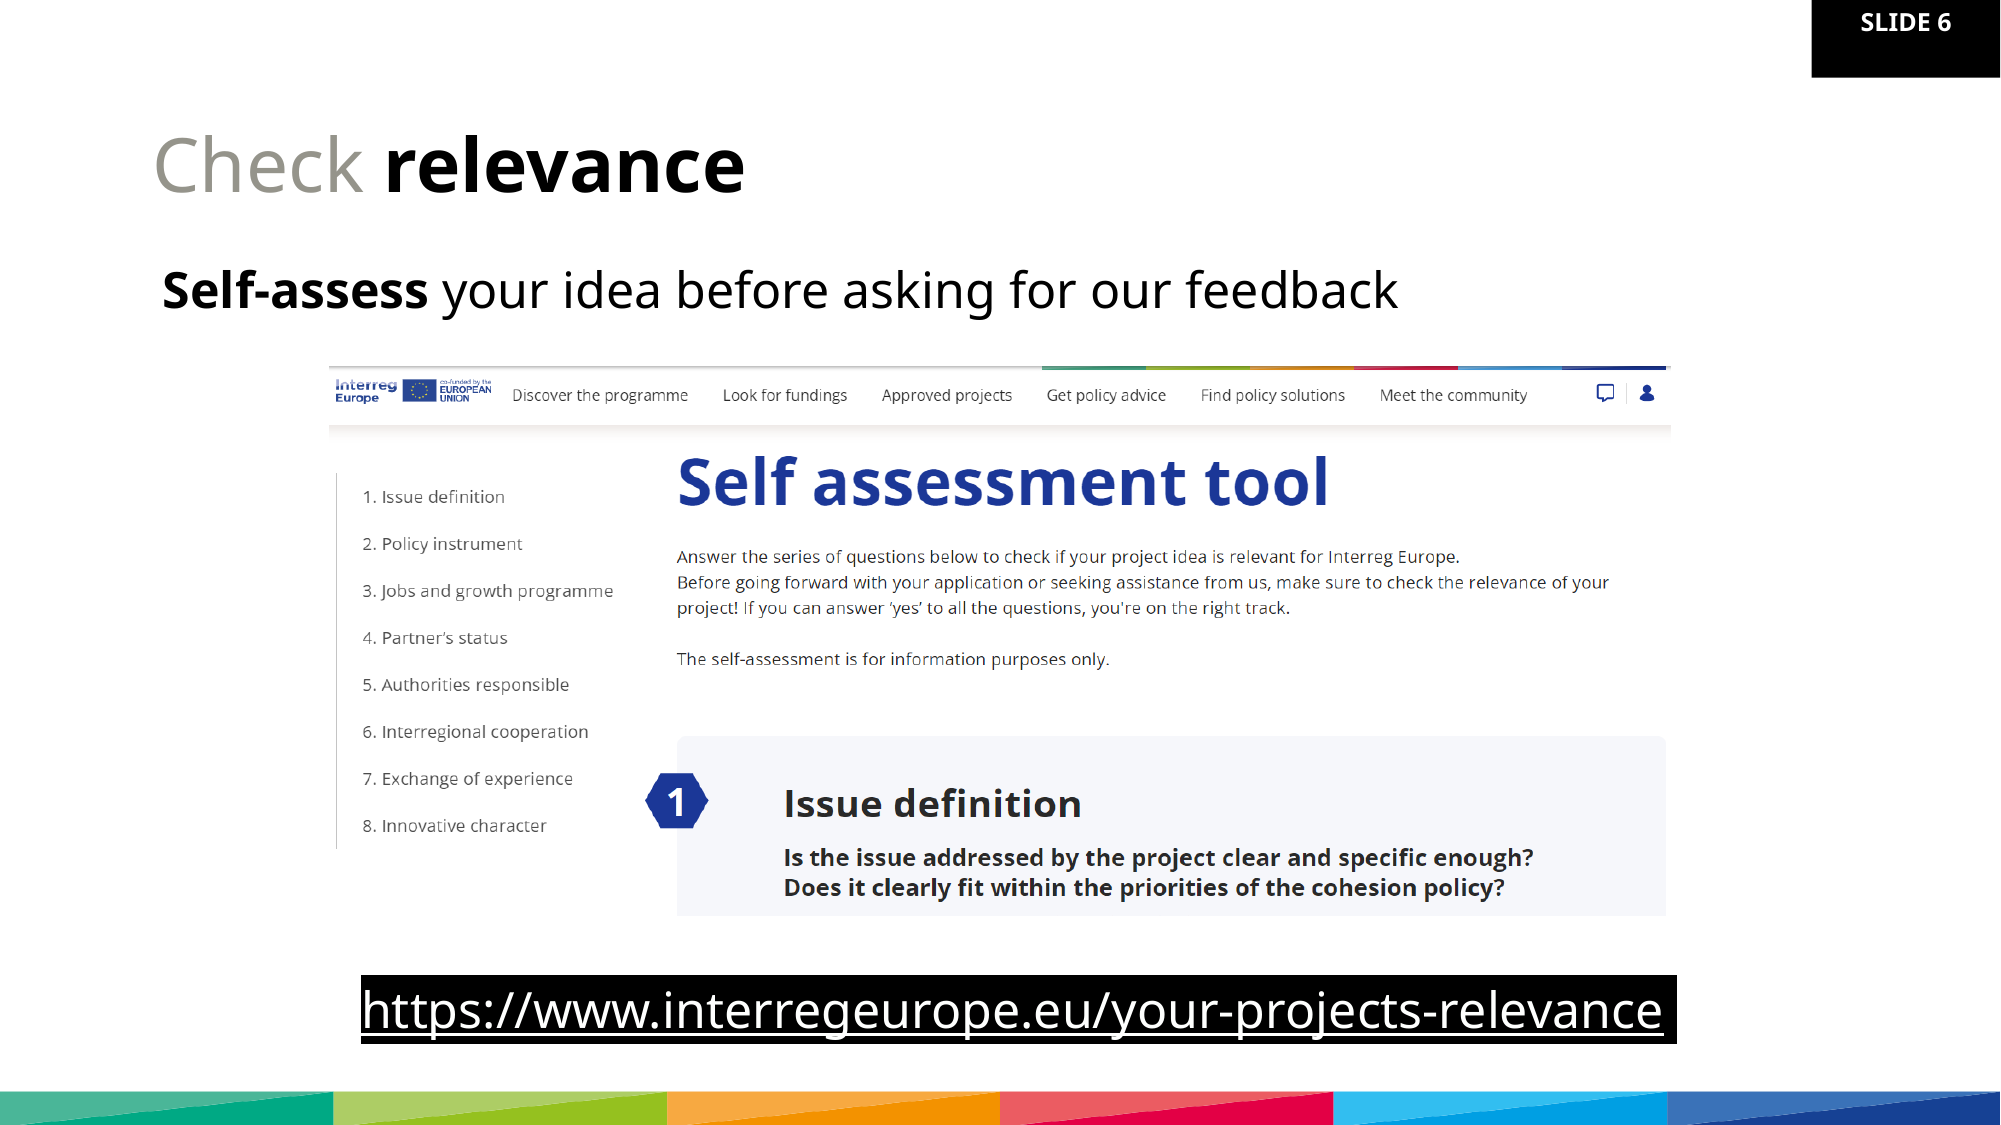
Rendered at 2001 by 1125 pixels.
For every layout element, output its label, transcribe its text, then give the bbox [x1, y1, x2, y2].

text_box https://www.interregeurope.eu/your-projects-relevance ​ [346, 971, 1738, 1055]
title Check relevance [137, 59, 1863, 278]
picture [0, 1091, 1662, 1125]
picture [1668, 1091, 2000, 1125]
picture [329, 366, 1671, 916]
list Self-assess your idea before asking for our feedback [147, 257, 1873, 972]
